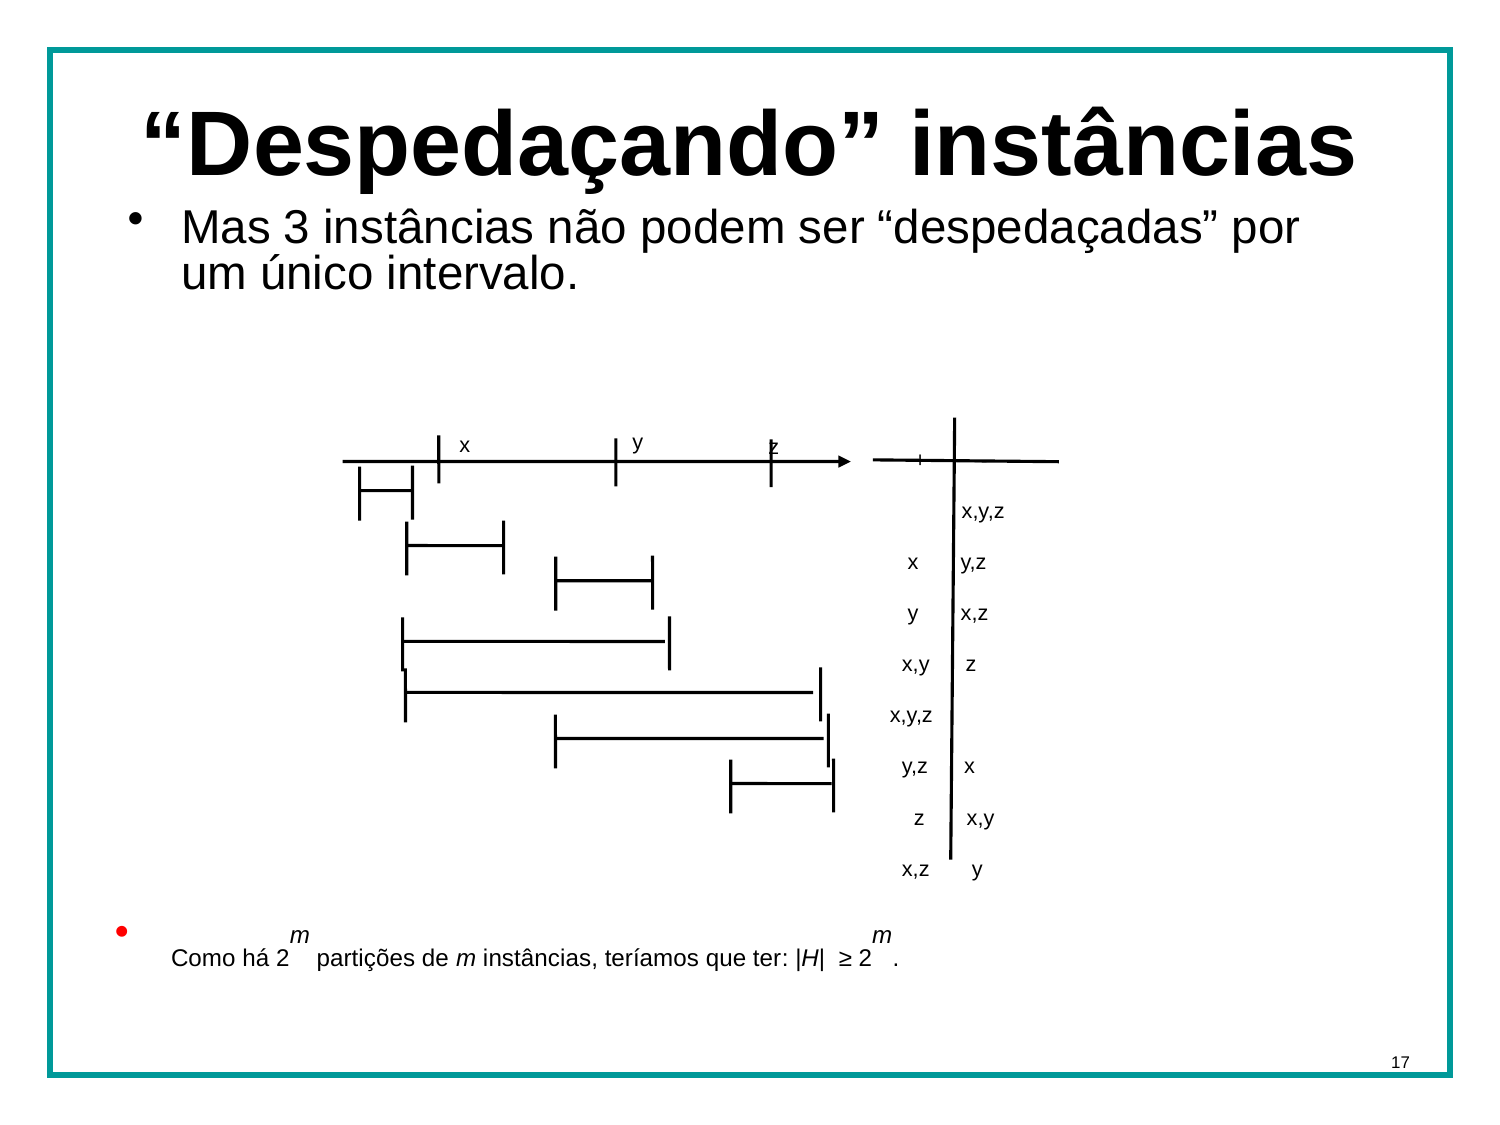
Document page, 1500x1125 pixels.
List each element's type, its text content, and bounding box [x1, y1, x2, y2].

title “Despedaçando” instâncias [74, 44, 1426, 233]
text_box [359, 465, 413, 521]
text_box x [444, 397, 486, 465]
text_box y [617, 394, 659, 462]
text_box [405, 667, 821, 723]
text_box z [753, 399, 795, 467]
text_box [795, 455, 851, 468]
list Mas 3 instâncias não podem ser “despedaçadas” por um único intervalo. [112, 199, 1388, 307]
text_box Como há 2m partições de m instâncias, teríamos que ter: |H| ≥ 2m. [99, 912, 1425, 994]
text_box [555, 555, 653, 611]
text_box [406, 520, 504, 576]
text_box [402, 616, 670, 668]
text_box + – _ x,y,z x y,z y x,z x,y z x,y,z y,z x z x,y x,z y [875, 412, 1115, 912]
slide_number 17 [1074, 1024, 1426, 1103]
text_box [730, 758, 834, 814]
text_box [555, 713, 829, 769]
